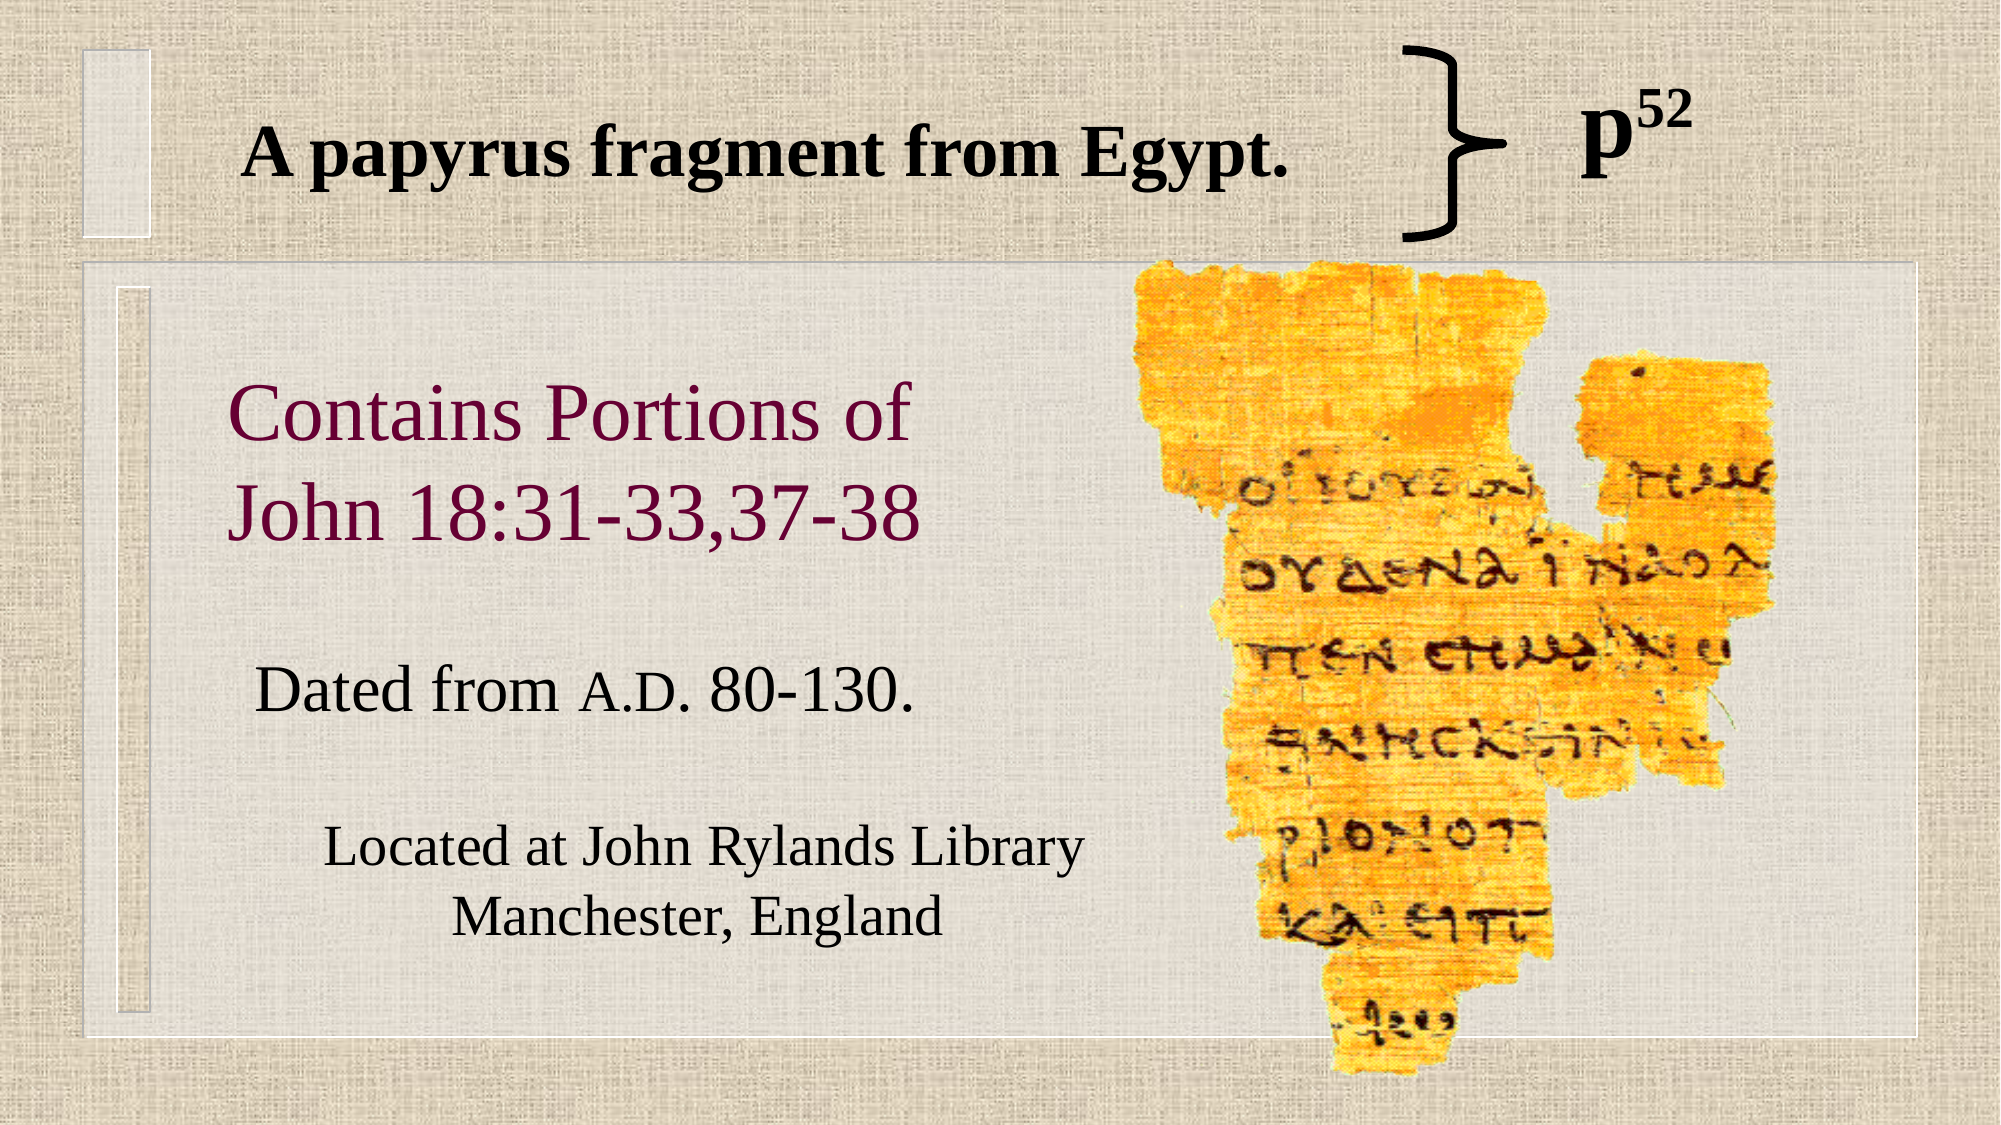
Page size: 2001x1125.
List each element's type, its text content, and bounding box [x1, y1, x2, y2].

text_box Dated from A.D. 80-130. [240, 637, 1116, 733]
text_box [1402, 50, 1503, 238]
text_box p52 [1565, 50, 1709, 185]
text_box Located at John Rylands Library Manchester, England [240, 799, 1119, 955]
picture [0, 0, 2001, 1125]
text_box A papyrus fragment from Egypt. [187, 93, 1344, 199]
text_box Contains Portions of John 18:31-33,37-38 [212, 349, 1088, 565]
